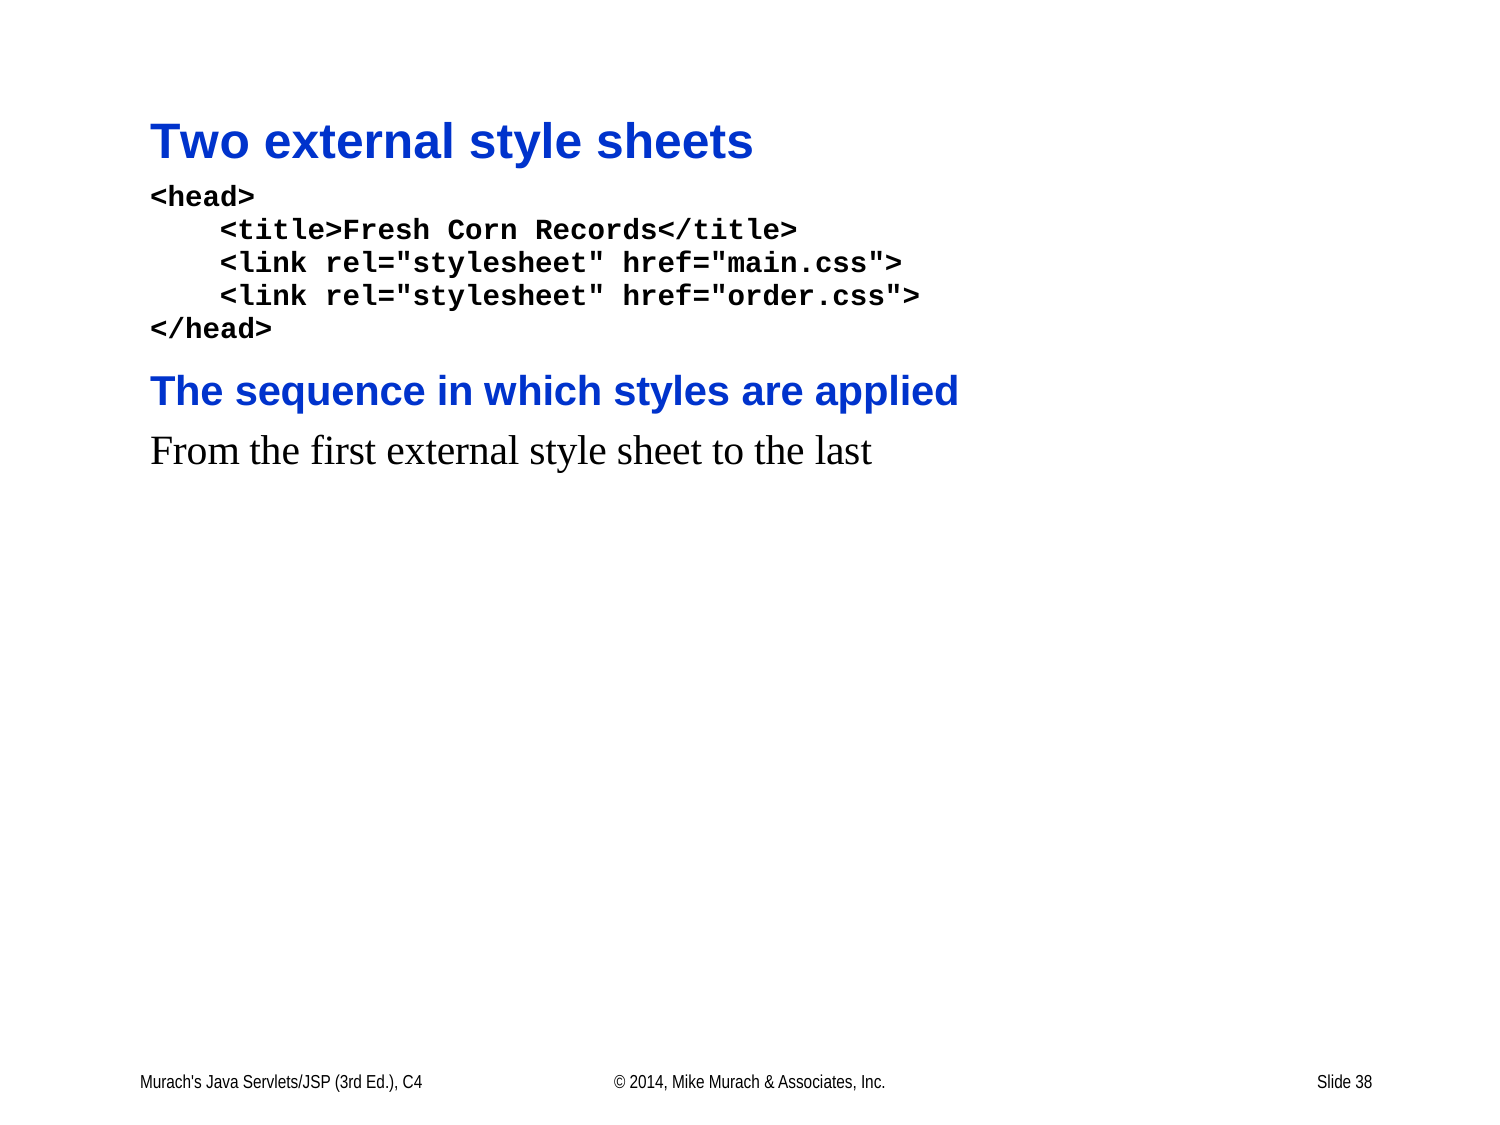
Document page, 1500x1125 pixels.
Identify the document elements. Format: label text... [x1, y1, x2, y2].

slide_number Murach's Java Servlets/JSP (3rd Ed.), C4 [125, 1025, 450, 1100]
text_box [149, 112, 1347, 181]
footer © 2014, Mike Murach & Associates, Inc. [474, 1025, 1025, 1100]
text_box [149, 182, 1348, 488]
slide_number Slide 38 [1074, 1025, 1388, 1100]
